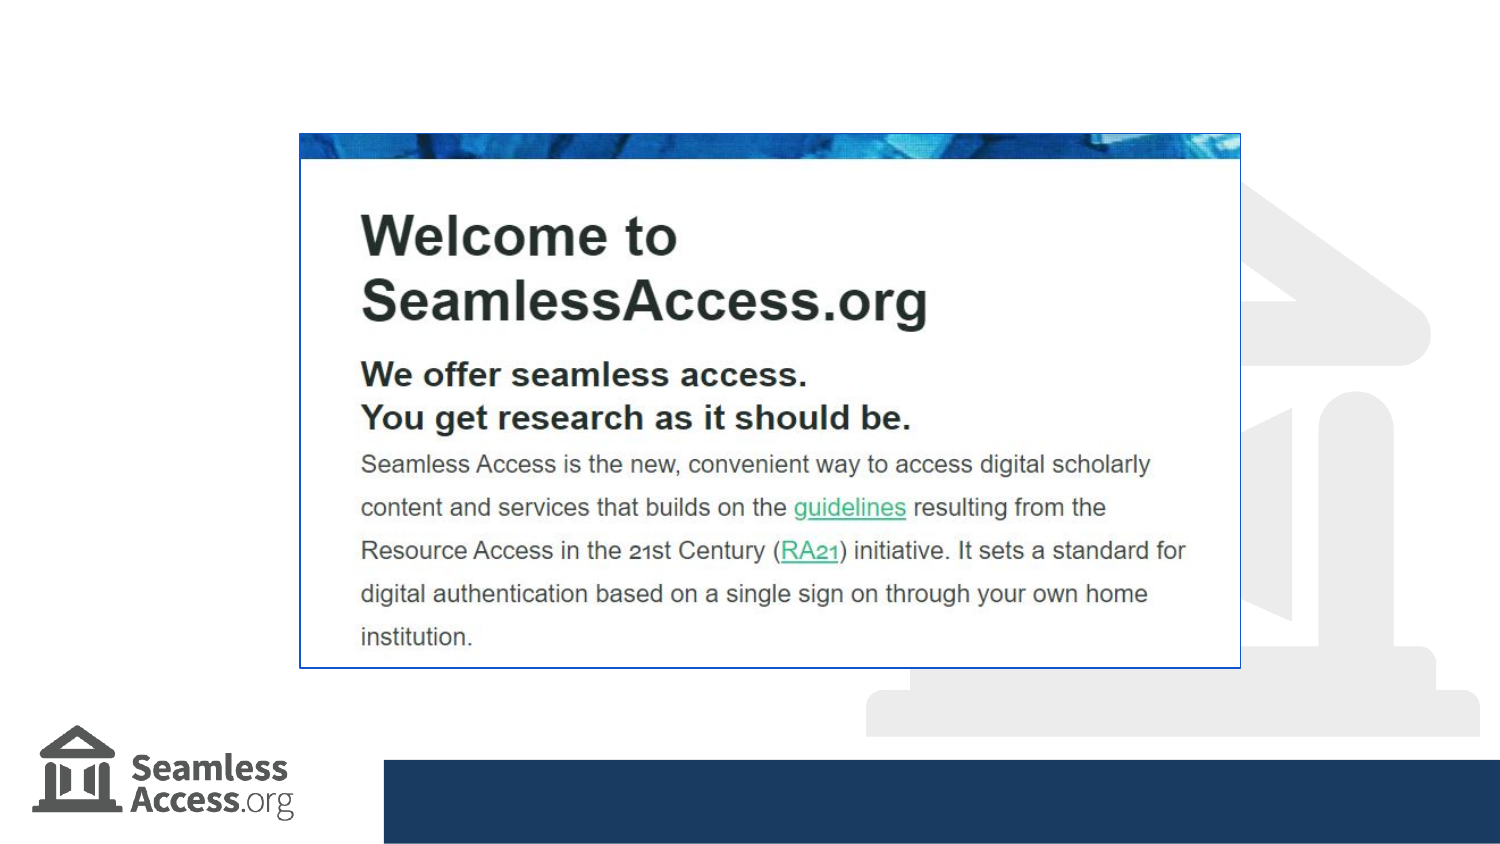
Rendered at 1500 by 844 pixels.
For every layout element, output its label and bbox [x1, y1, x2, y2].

picture [300, 133, 1241, 668]
picture [32, 725, 294, 821]
